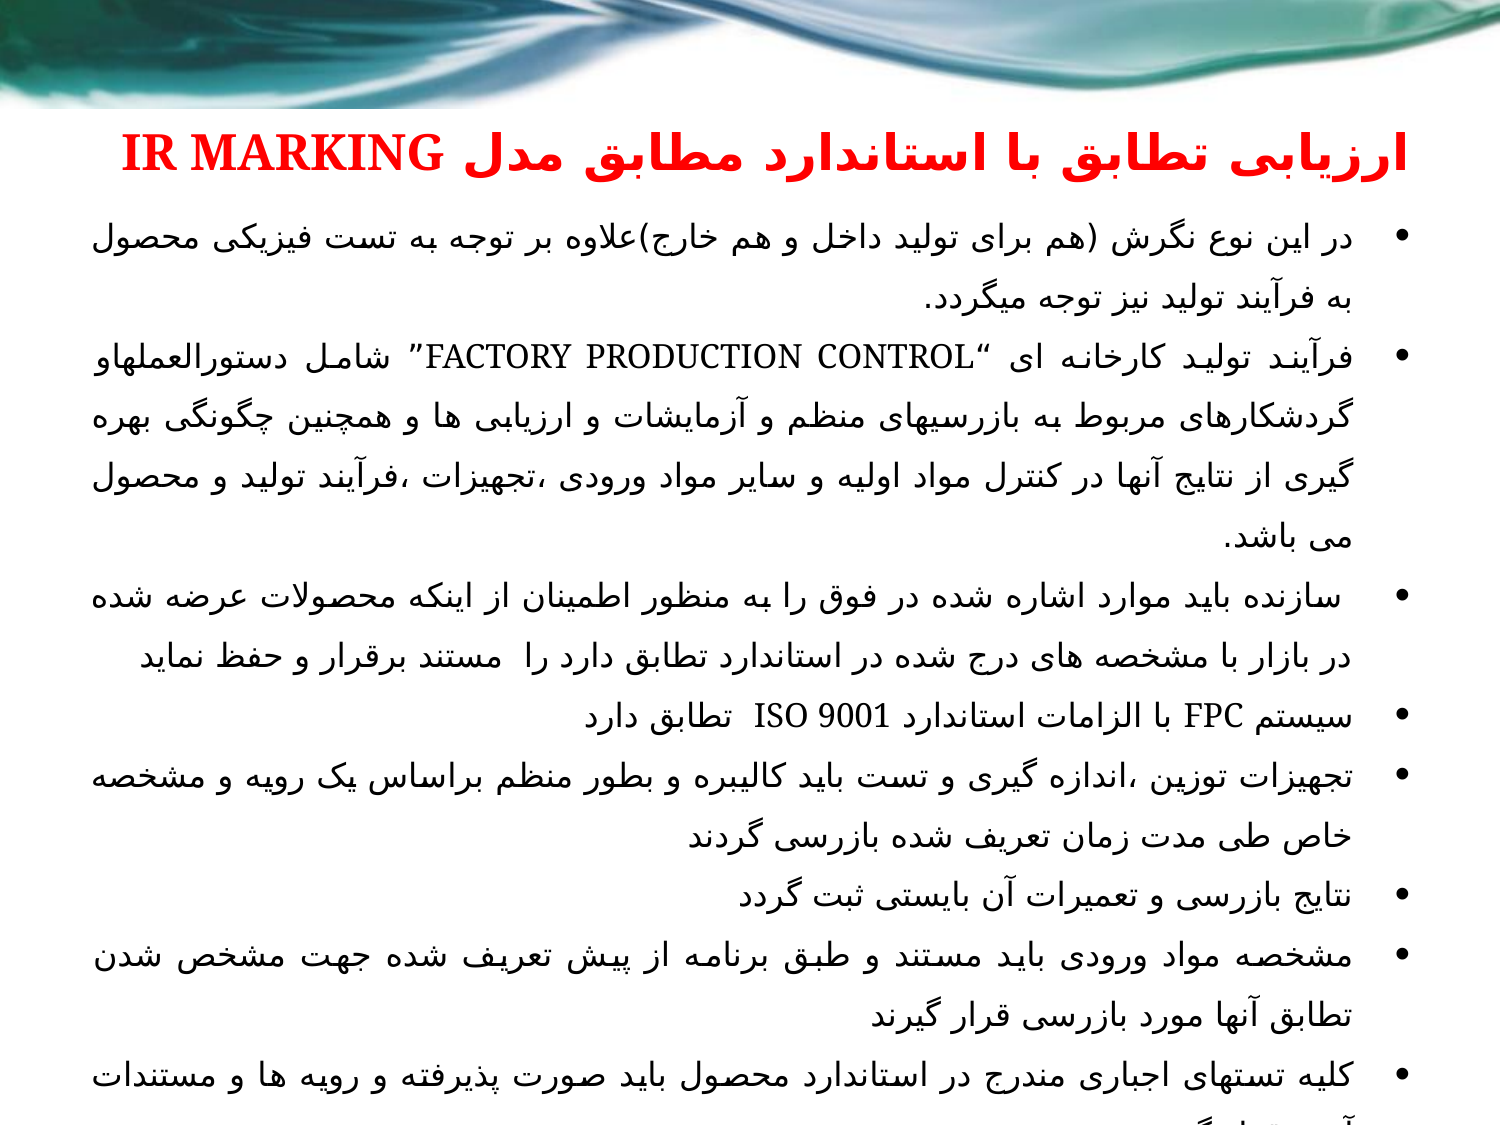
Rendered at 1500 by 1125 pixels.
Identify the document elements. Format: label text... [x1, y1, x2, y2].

title ارزیابی تطابق با استاندارد مطابق مدل IR MARKING [75, 112, 1425, 187]
list در این نوع نگرش (هم برای تولید داخل و هم خارج)علاوه بر توجه به تست فیزیکی محصول به فرآیند تولید نیز توجه میگردد. فرآیند تولید کارخانه ای “FACTORY PRODUCTION CONTROL” شامل دستورالعملهاو گردشکارهای مربوط به بازرسیهای منظم و آزمایشات و ارزیابی ها و همچنین چگونگی بهره گیری از نتایج آنها در کنترل مواد اولیه و سایر مواد ورودی ،تجهیزات ،فرآیند تولید و محصول می باشد. سازنده باید موارد اشاره شده در فوق را به منظور اطمینان از اینکه محصولات عرضه شده در بازار با مشخصه های درج شده در استاندارد تطابق دارد را مستند برقرار و حفظ نماید سیستم FPC با الزامات استاندارد ISO 9001 تطابق دارد تجهیزات توزین ،اندازه گیری و تست باید کالیبره و بطور منظم براساس یک رویه و مشخصه خاص طی مدت زمان تعریف شده بازرسی گردند نتایج بازرسی و تعمیرات آن بایستی ثبت گردد مشخصه مواد ورودی باید مستند و طبق برنامه از پیش تعریف شده جهت مشخص شدن تطابق آنها مورد بازرسی قرار گیرند کلیه تستهای اجباری مندرج در استاندارد محصول باید صورت پذیرفته و رویه ها و مستندات آن برقرار گردند [75, 187, 1425, 1050]
picture [0, 0, 1500, 109]
